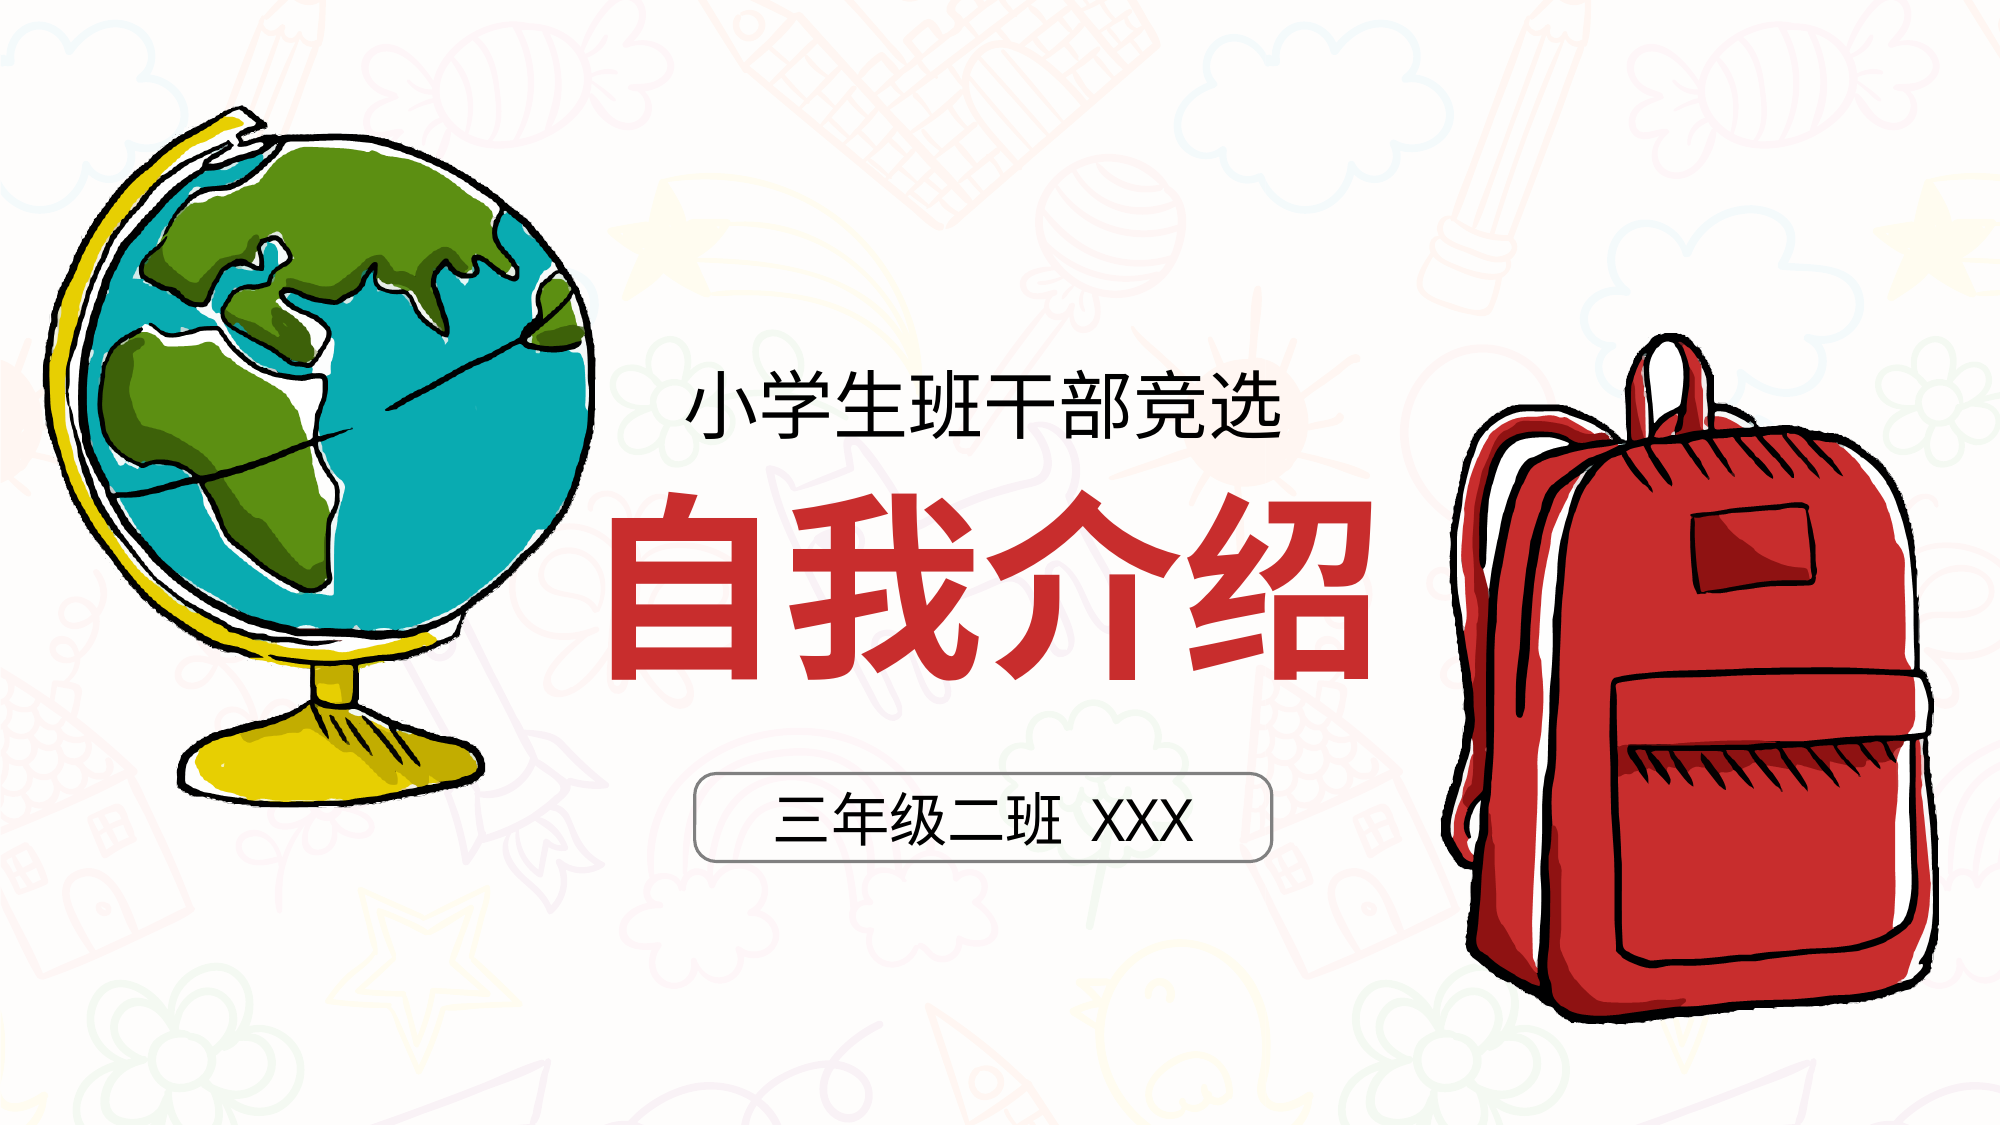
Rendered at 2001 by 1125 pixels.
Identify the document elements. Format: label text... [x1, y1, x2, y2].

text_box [694, 773, 1272, 862]
text_box 自我介绍 [664, 455, 1315, 711]
picture [1315, 183, 1940, 1034]
picture [42, 103, 664, 808]
text_box 小学生班干部竞选 [668, 350, 1299, 456]
